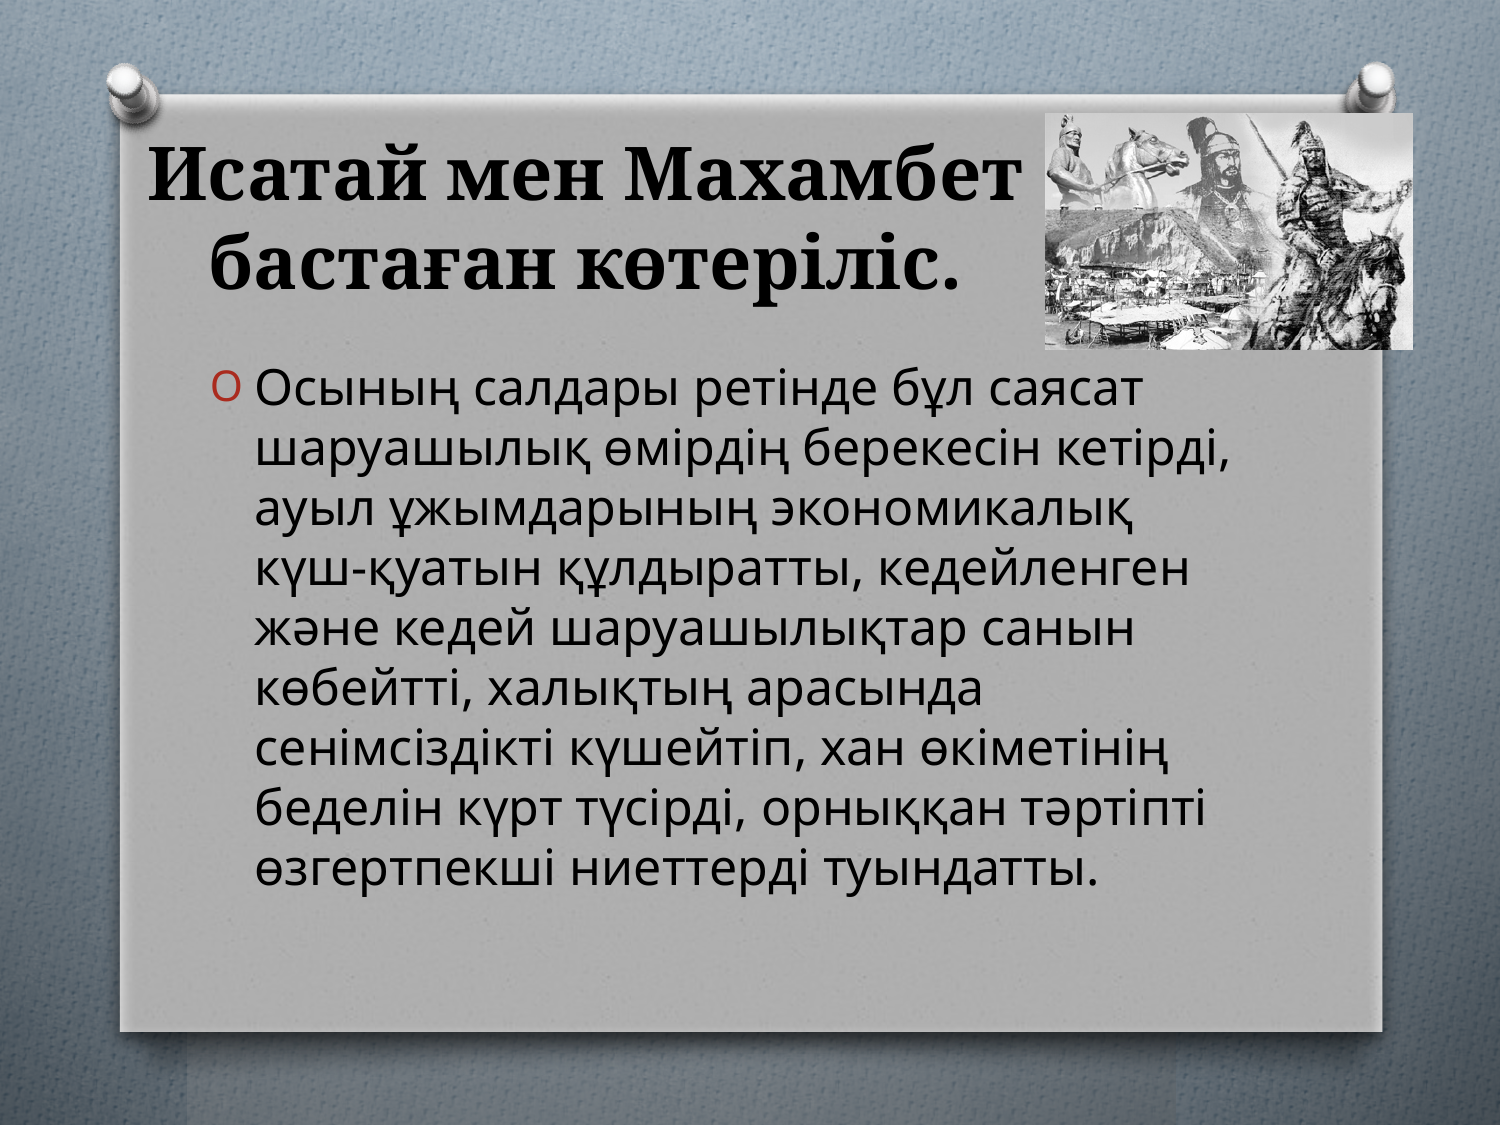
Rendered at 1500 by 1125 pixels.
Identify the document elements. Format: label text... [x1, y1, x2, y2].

list Осының салдары ретінде бұл саясат шаруашылық өмірдің берекесін кетірді, ауыл ұжымдарының экономикалық күш-қуатын құлдыратты, кедейленген және кедей шаруашылықтар санын көбейтті, халықтың арасында сенімсіздікті күшейтіп, хан өкіметінің беделін күрт түсірді, орныққан тәртіпті өзгертпекші ниеттерді туындатты. [194, 347, 1257, 939]
picture [1045, 35, 1439, 350]
title Исатай мен Махамбет бастаған көтеріліс. [64, 116, 1043, 314]
picture [75, 29, 198, 116]
